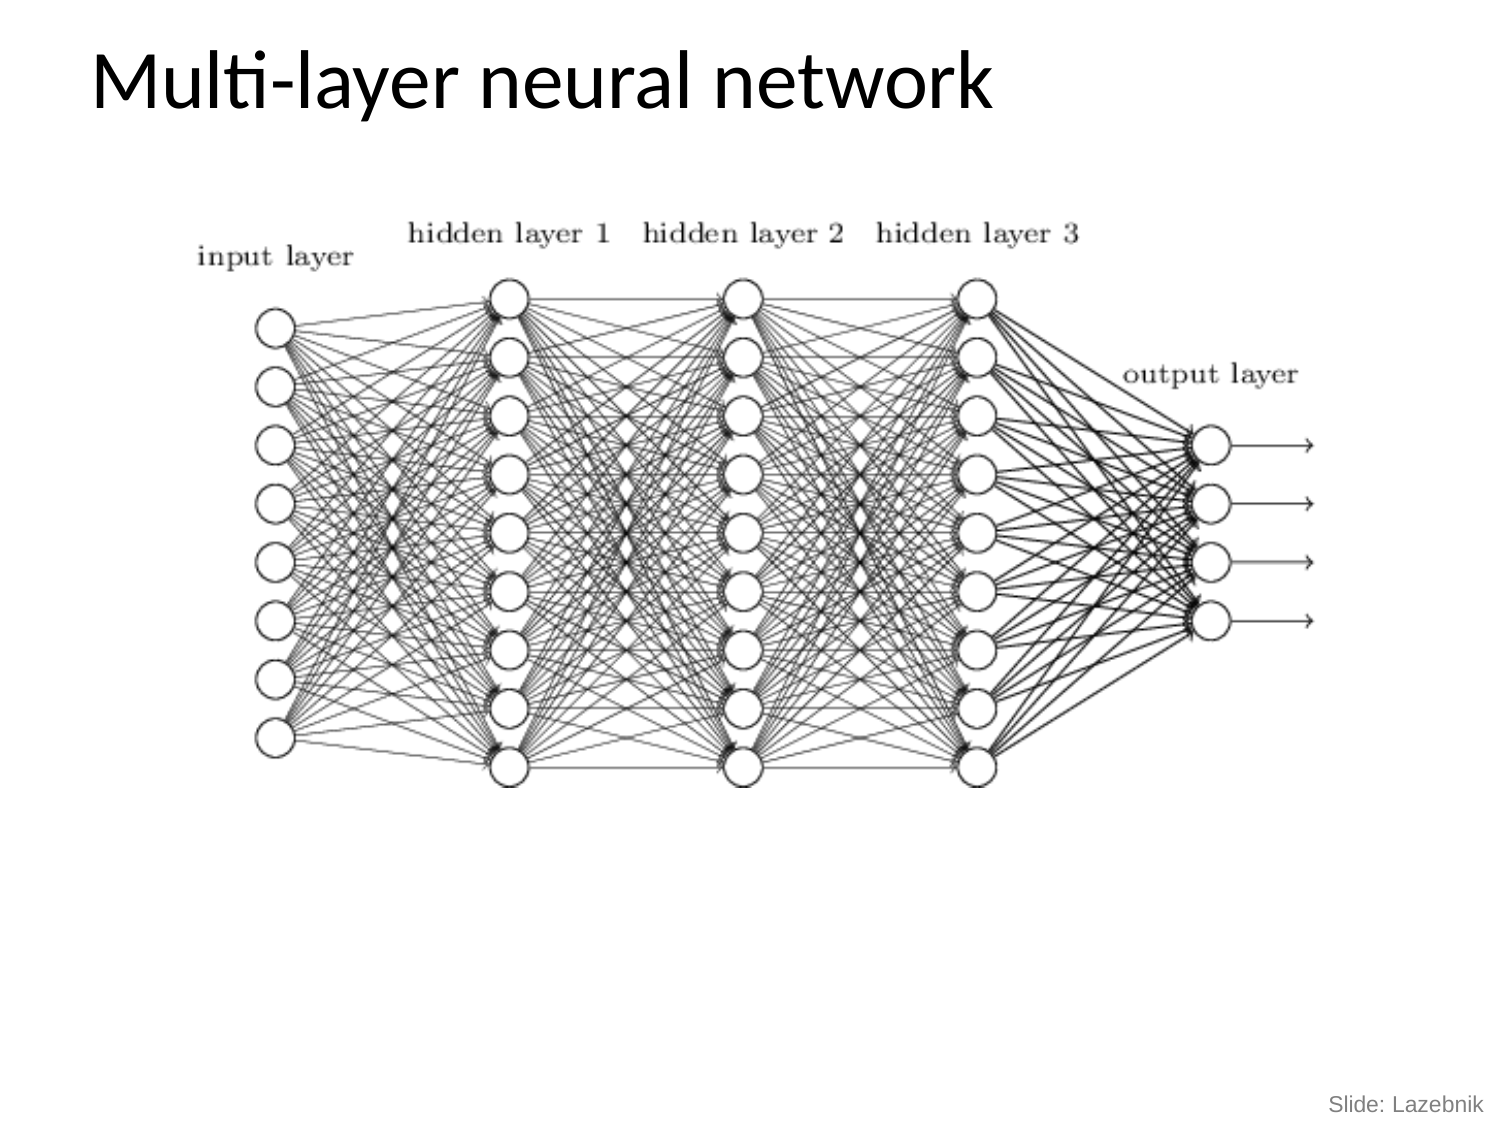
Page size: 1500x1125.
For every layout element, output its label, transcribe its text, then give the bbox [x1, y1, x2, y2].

picture [187, 212, 1342, 788]
text_box Slide: Lazebnik [1313, 1082, 1499, 1125]
title Multi-layer neural network [75, 0, 1425, 150]
